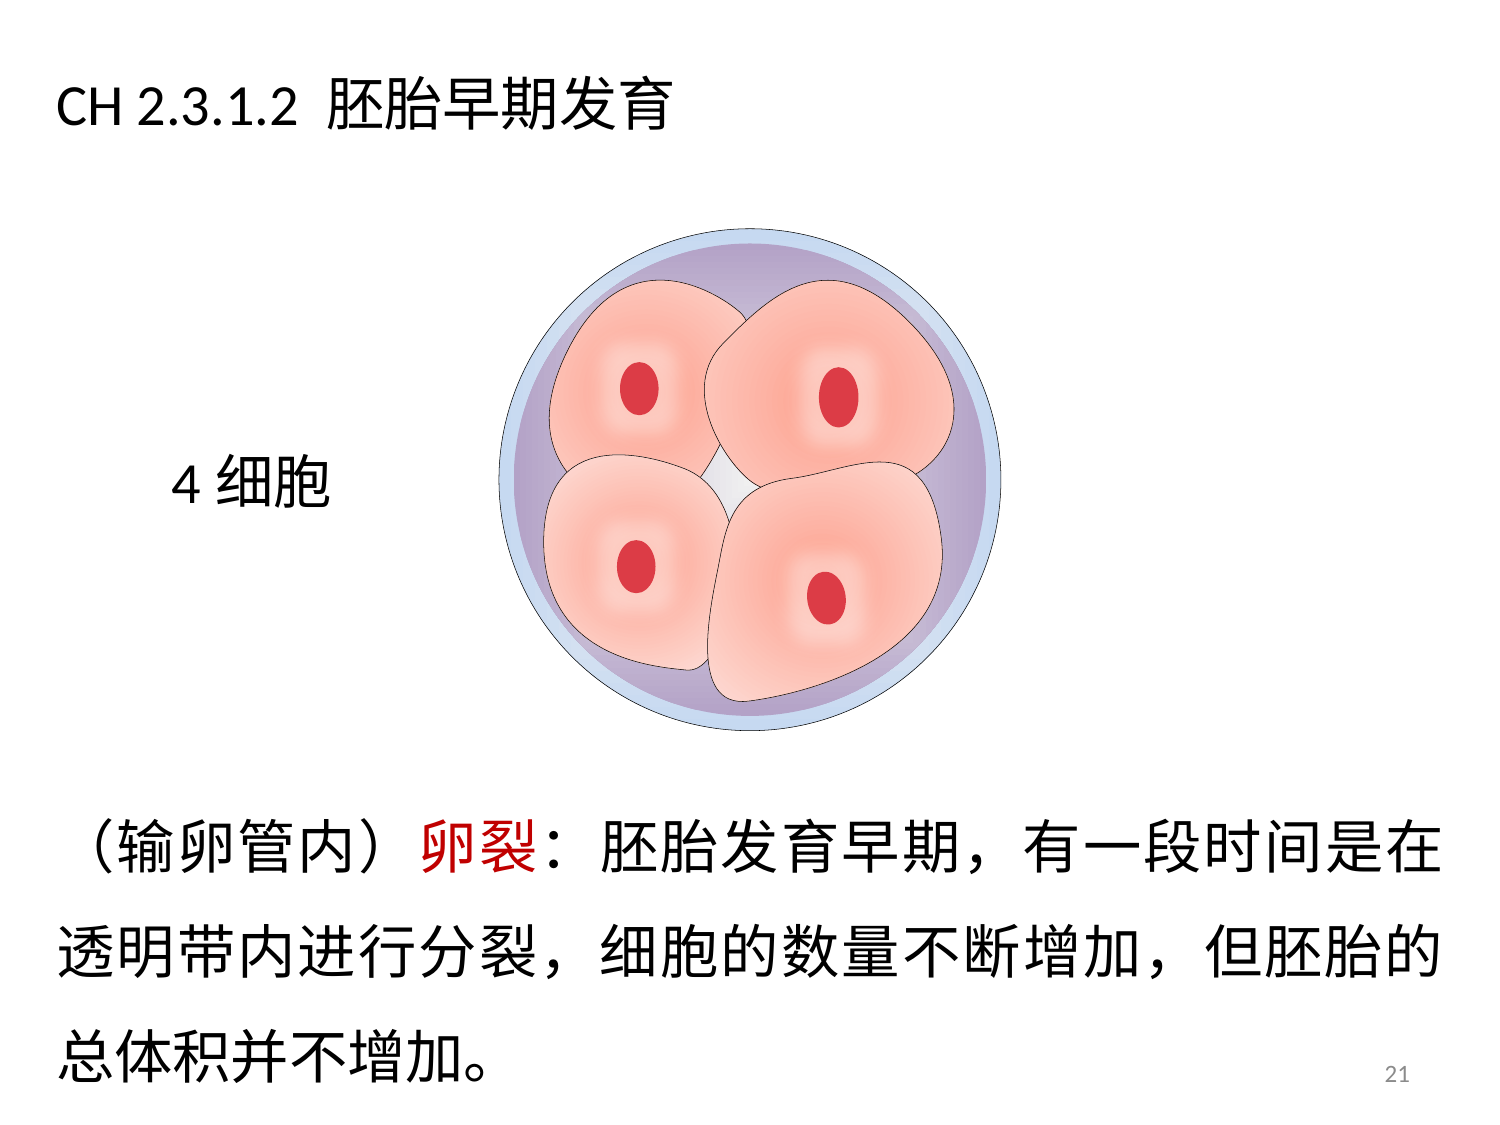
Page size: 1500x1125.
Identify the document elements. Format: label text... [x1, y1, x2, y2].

text_box [511, 346, 552, 589]
list （输卵管内）卵裂：胚胎发育早期，有一段时间是在透明带内进行分裂，细胞的数量不断增加，但胚胎的总体积并不增加。 [41, 767, 1459, 1125]
text_box [631, 241, 889, 286]
text_box [496, 321, 552, 619]
text_box [593, 679, 877, 733]
text_box 4细胞 [50, 437, 347, 522]
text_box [713, 288, 945, 468]
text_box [698, 469, 946, 692]
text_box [543, 454, 736, 671]
slide_number 21 [1074, 1042, 1425, 1103]
text_box [950, 325, 1004, 635]
text_box [619, 679, 844, 719]
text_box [557, 274, 736, 453]
text_box [603, 226, 913, 286]
text_box [950, 351, 989, 610]
list CH 2.3.1.2 胚胎早期发育 [41, 54, 1459, 151]
